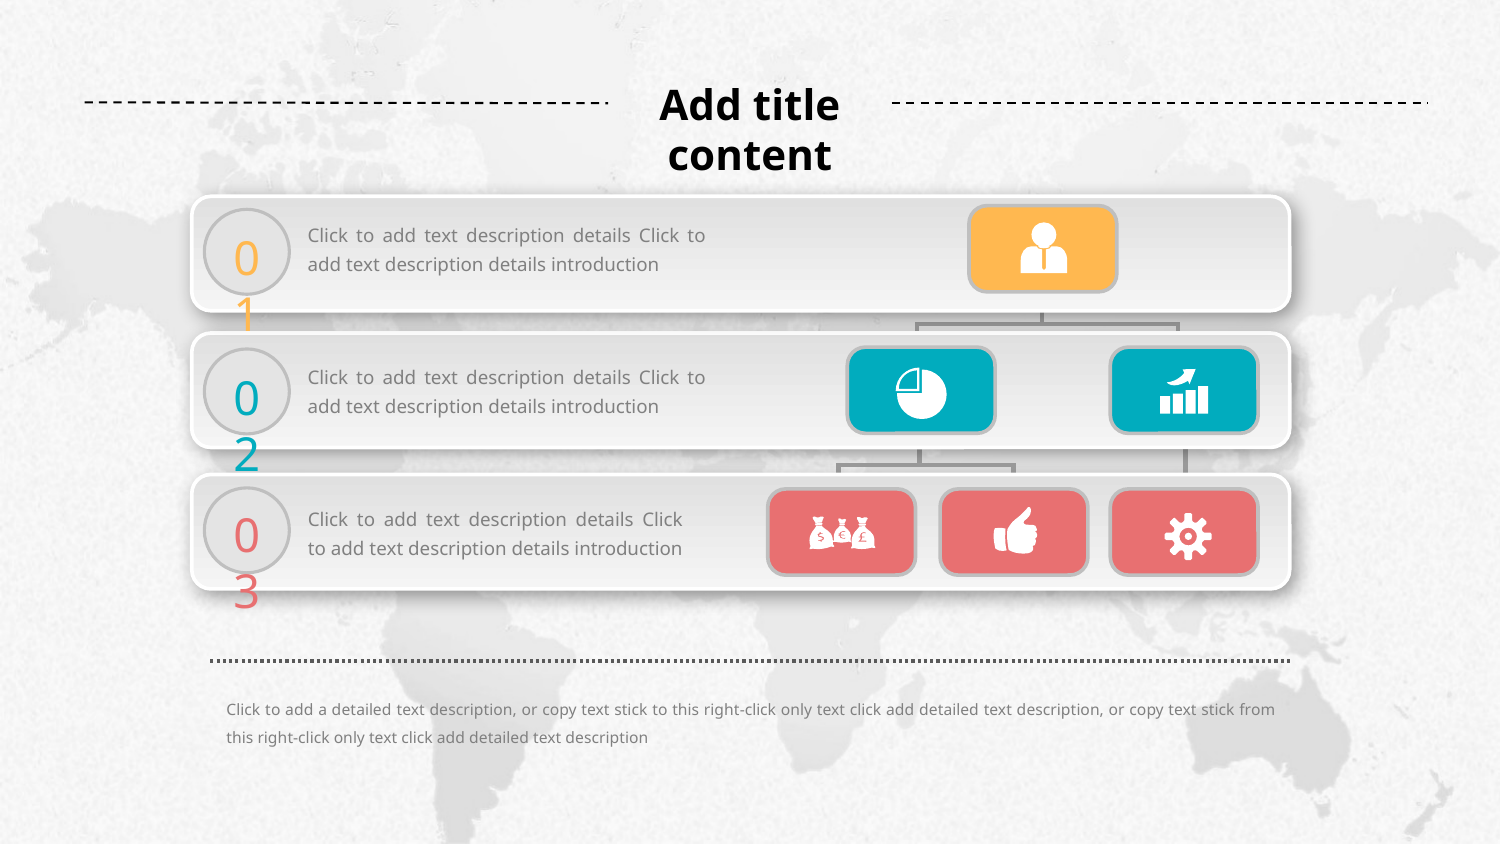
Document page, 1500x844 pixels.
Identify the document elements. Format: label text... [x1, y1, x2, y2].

text_box Add title content [584, 77, 916, 179]
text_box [968, 205, 1117, 292]
text_box Click to add text description details Click to add text description details introduction [293, 493, 697, 567]
text_box Click to add text description details Click to add text description details introduction [293, 209, 720, 283]
text_box Click to add text description details Click to add text description details introduction [293, 351, 720, 425]
text_box Click to add a detailed text description, or copy text stick to this right-click only text click add detailed text description, or copy text stick from this right-click only text click add detailed text description [211, 682, 1290, 783]
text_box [204, 348, 290, 434]
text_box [847, 347, 996, 434]
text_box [204, 487, 290, 573]
text_box [190, 331, 1291, 449]
picture [0, 0, 1500, 844]
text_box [940, 488, 1088, 576]
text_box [204, 209, 290, 295]
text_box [1110, 347, 1259, 434]
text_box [1110, 488, 1259, 576]
text_box [190, 473, 1291, 590]
text_box [190, 195, 1291, 312]
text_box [767, 488, 916, 576]
